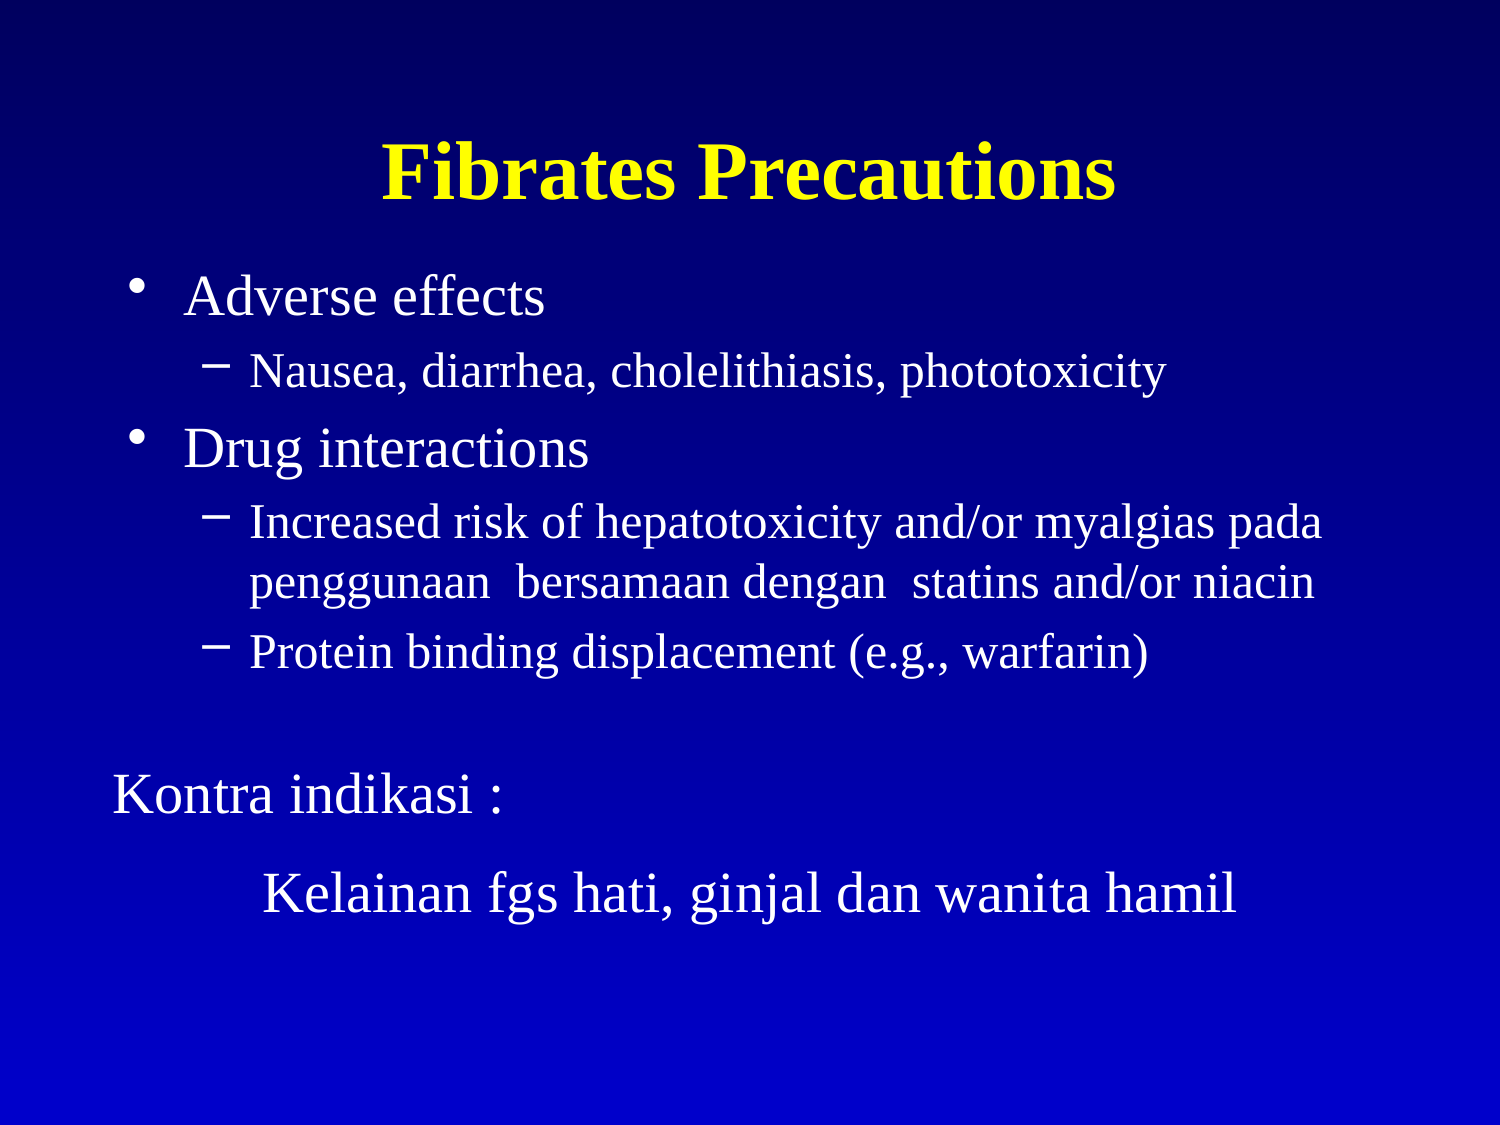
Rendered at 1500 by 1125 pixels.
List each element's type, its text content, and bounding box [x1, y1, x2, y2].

text_box Kontra indikasi : Kelainan fgs hati, ginjal dan wanita hamil [97, 747, 1438, 932]
text_box Fibrates Precautions [112, 99, 1388, 233]
text_box Adverse effects Nausea, diarrhea, cholelithiasis, phototoxicity Drug interactions Increased risk of hepatotoxicity and/or myalgias pada penggunaan bersamaan dengan statins and/or niacin Protein binding displacement (e.g., warfarin) [112, 249, 1388, 747]
